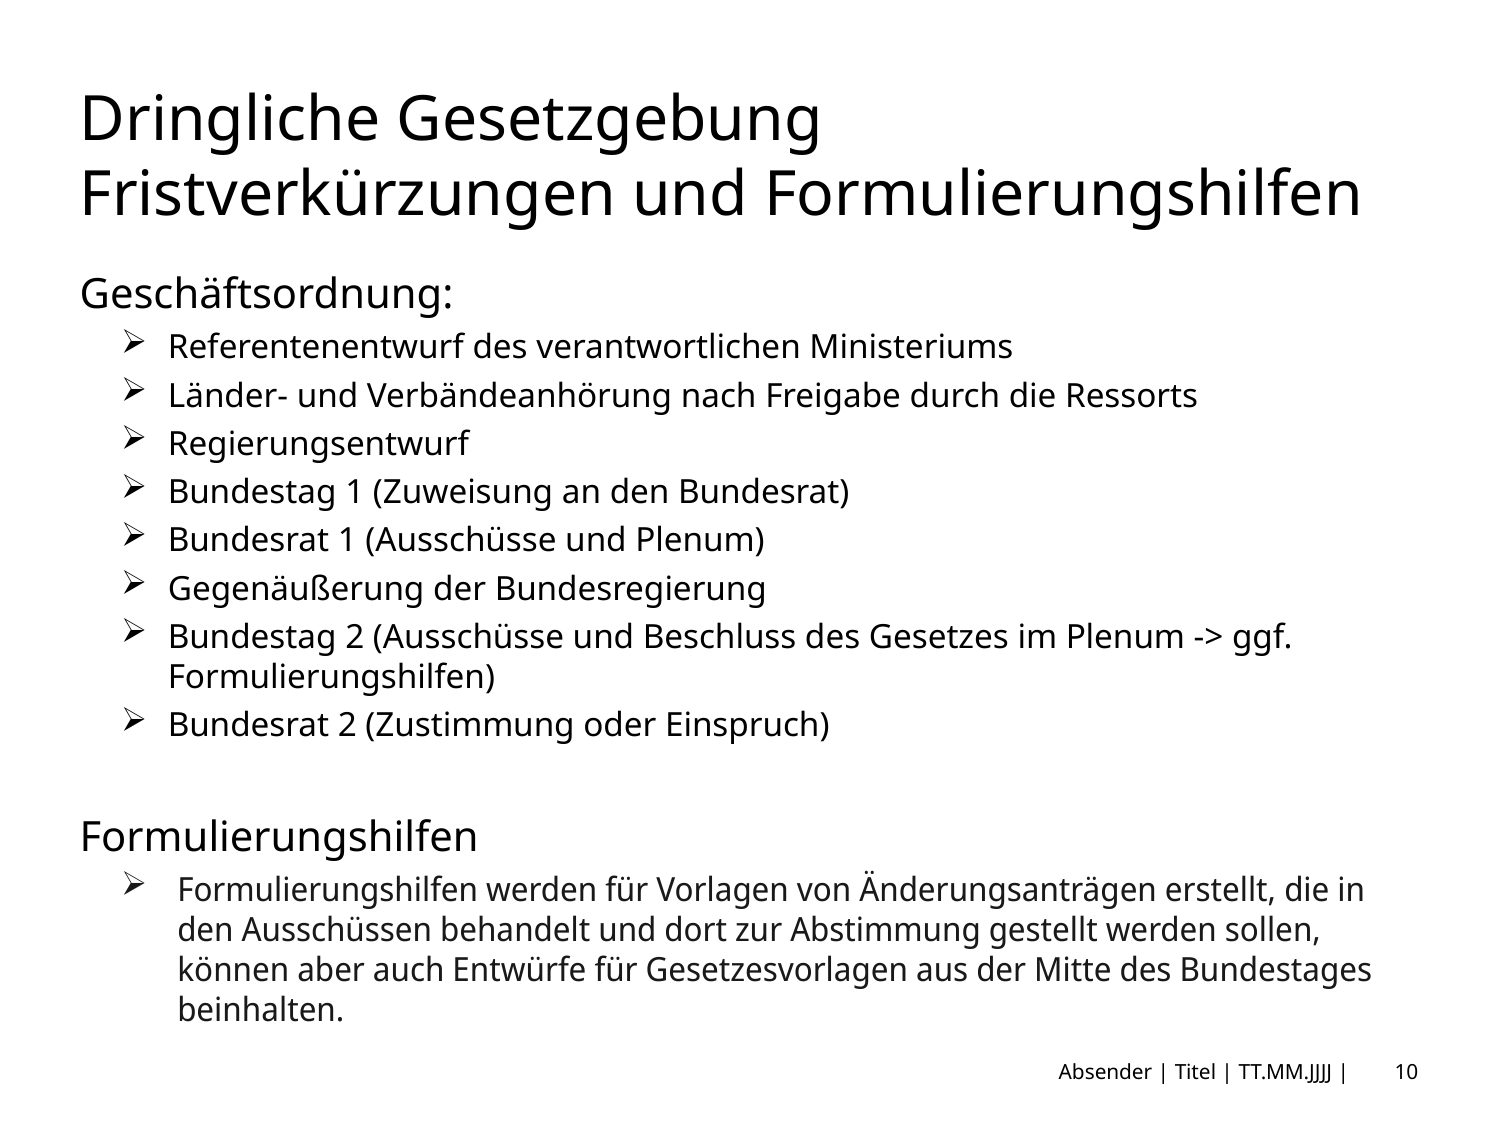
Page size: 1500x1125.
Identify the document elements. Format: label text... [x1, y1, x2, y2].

title Dringliche Gesetzgebung Fristverkürzungen und Formulierungshilfen [79, 78, 1421, 244]
slide_number 10 [1379, 1060, 1451, 1086]
list Geschäftsordnung: Referentenentwurf des verantwortlichen Ministeriums Länder- und Verbändeanhörung nach Freigabe durch die Ressorts Regierungsentwurf Bundestag 1 (Zuweisung an den Bundesrat) Bundesrat 1 (Ausschüsse und Plenum) Gegenäußerung der Bundesregierung Bundestag 2 (Ausschüsse und Beschluss des Gesetzes im Plenum -> ggf. Formulierungshilfen) Bundesrat 2 (Zustimmung oder Einspruch) Formulierungshilfen Formulierungshilfen werden für Vorlagen von Änderungsanträgen erstellt, die in den Ausschüssen behandelt und dort zur Abstimmung gestellt werden sollen, können aber auch Entwürfe für Gesetzesvorlagen aus der Mitte des Bundestages beinhalten. [79, 267, 1421, 941]
footer Absender | Titel | TT.MM.JJJJ | [454, 1060, 1365, 1086]
